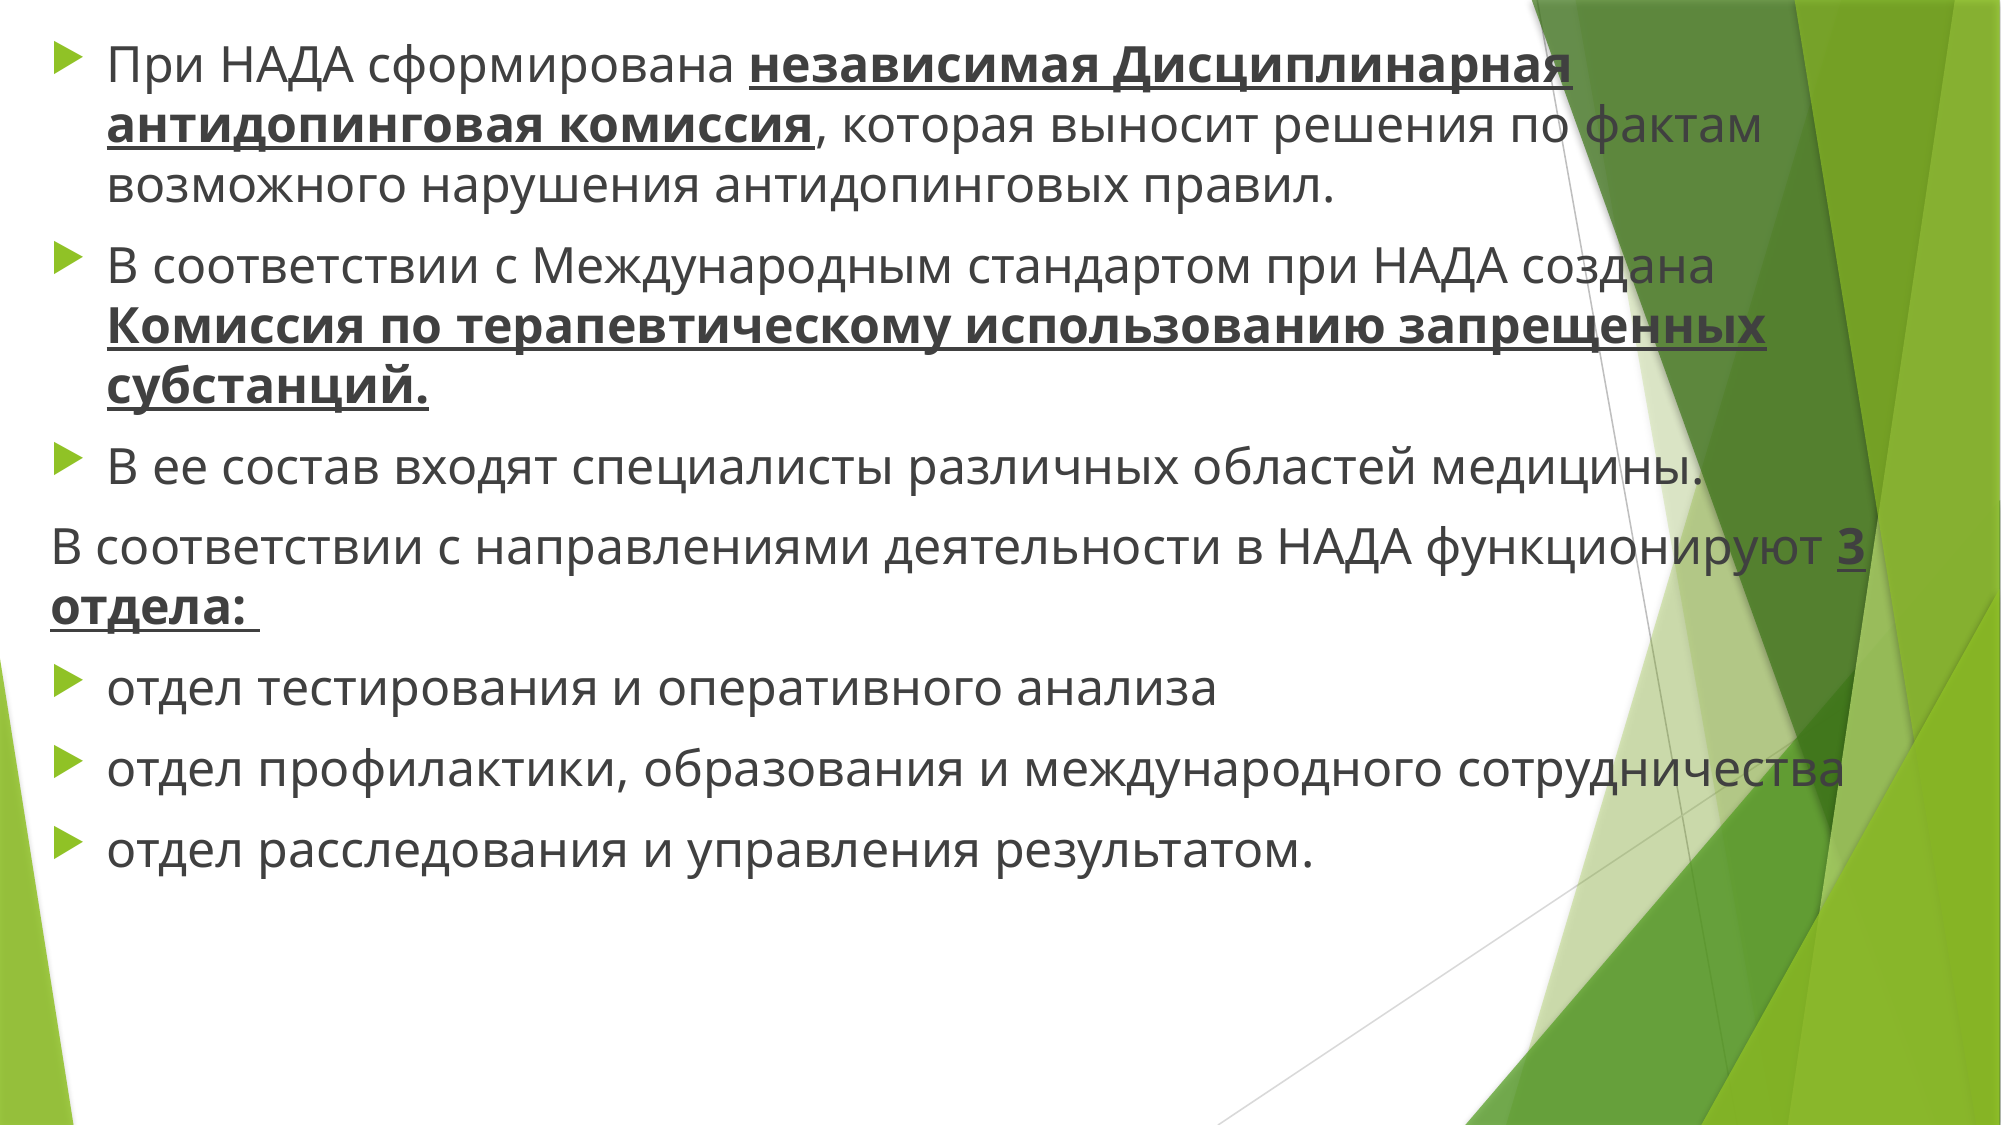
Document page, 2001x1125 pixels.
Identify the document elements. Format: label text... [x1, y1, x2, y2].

list При НАДА сформирована независимая Дисциплинарная антидопинговая комиссия, которая выносит решения по фактам возможного нарушения антидопинговых правил. В соответствии с Международным стандартом при НАДА создана Комиссия по терапевтическому использованию запрещенных субстанций. В ее состав входят специалисты различных областей медицины. В соответствии с направлениями деятельности в НАДА функционируют 3 отдела: отдел тестирования и оперативного анализа отдел профилактики, образования и международного сотрудничества отдел расследования и управления результатом. [35, 24, 1913, 991]
